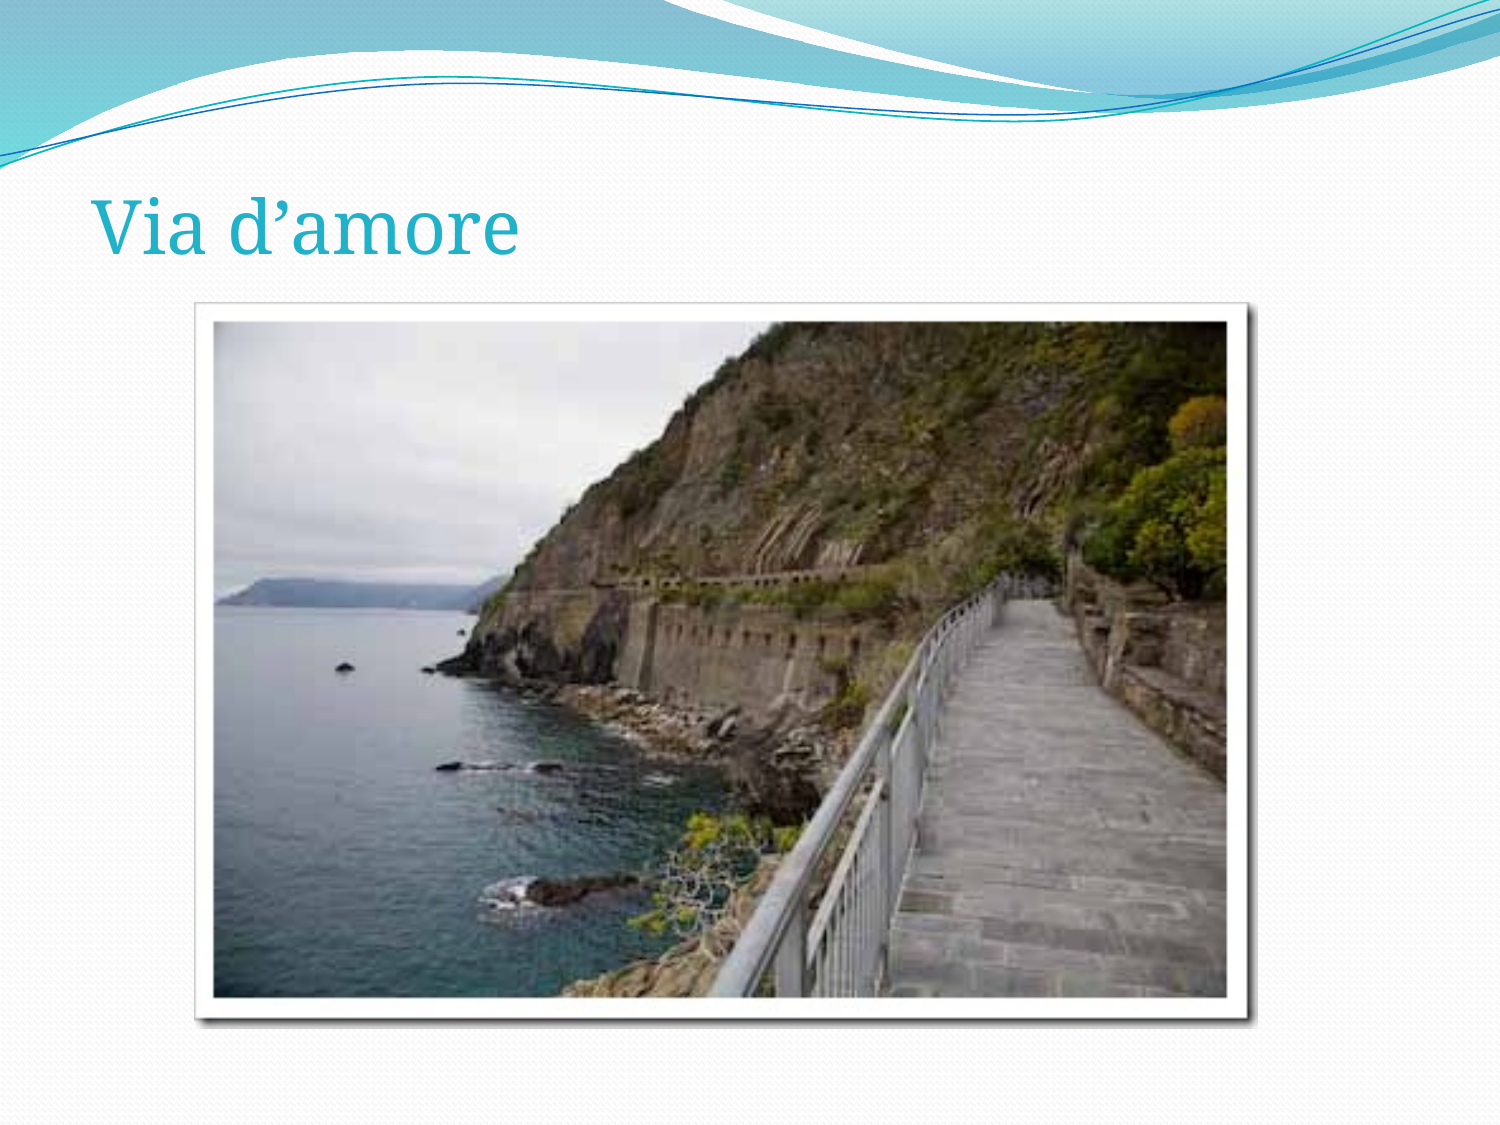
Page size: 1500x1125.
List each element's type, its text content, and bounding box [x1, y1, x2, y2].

list Via d’amore [76, 172, 1427, 893]
picture [194, 302, 1259, 1030]
